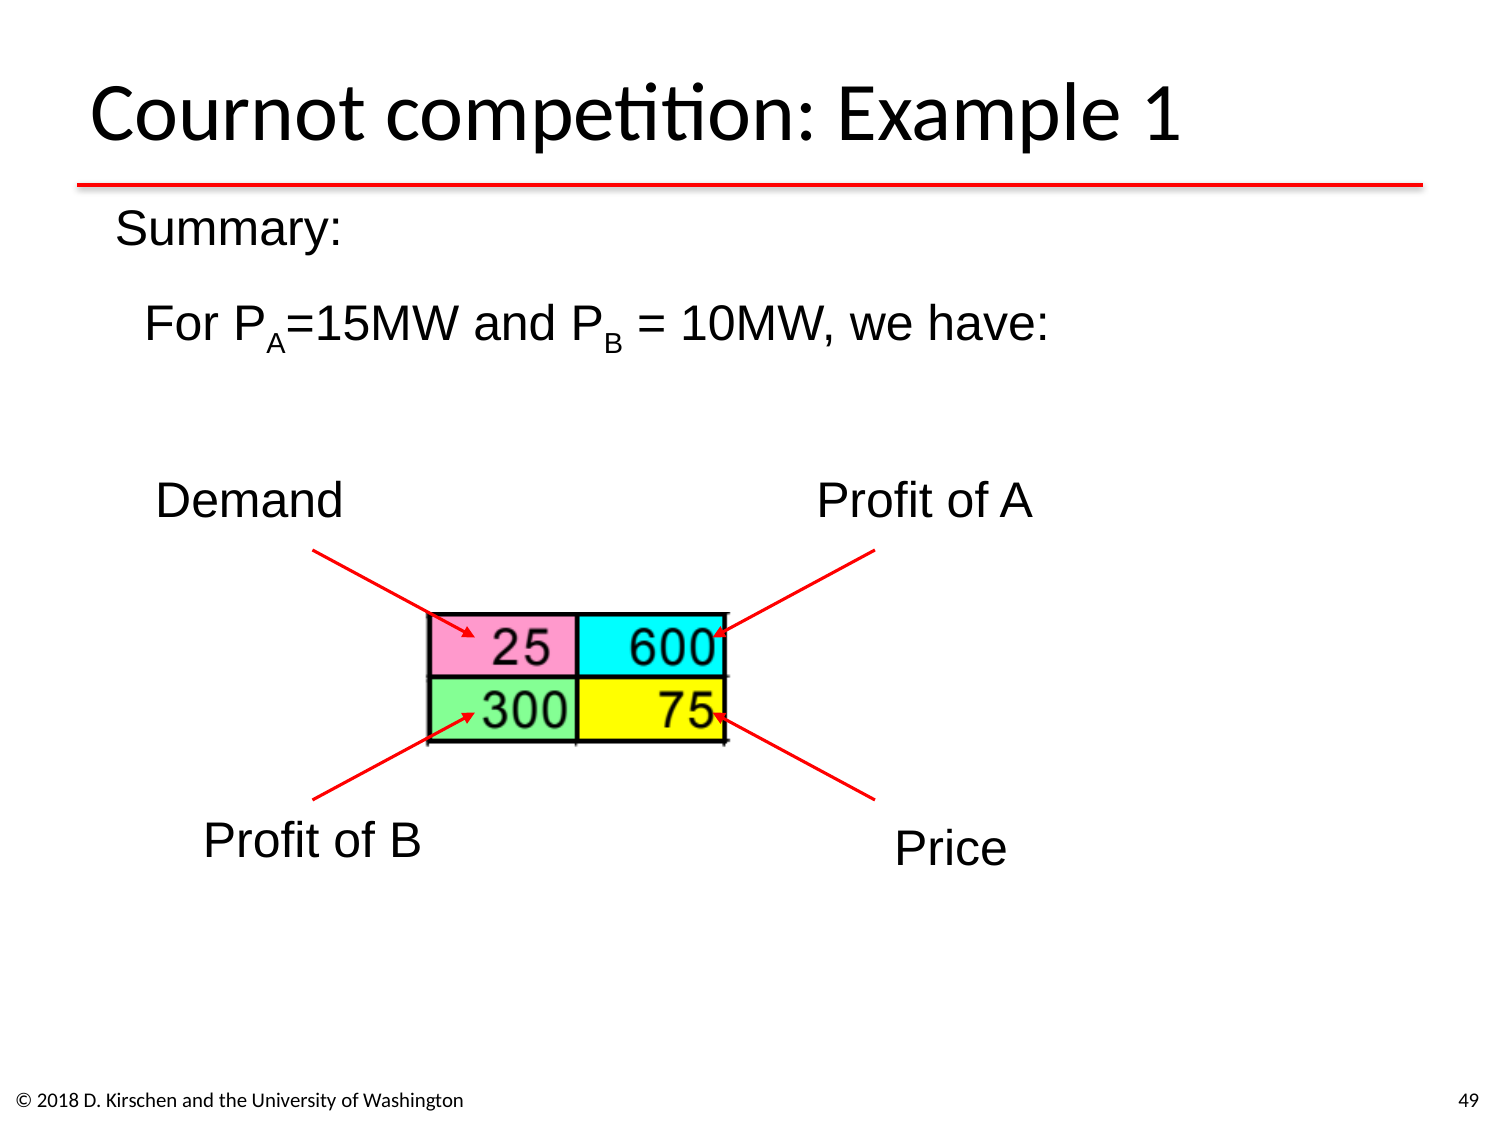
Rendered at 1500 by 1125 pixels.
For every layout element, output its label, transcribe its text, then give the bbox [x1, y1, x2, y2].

text_box Profit of A [801, 460, 1049, 536]
text_box Profit of B [188, 800, 438, 875]
title Cournot competition: Example 1 [75, 19, 1425, 195]
text_box Demand [140, 460, 359, 536]
slide_number 49 [1144, 1069, 1495, 1125]
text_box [412, 612, 1441, 773]
text_box Summary: [100, 187, 358, 263]
text_box Price [879, 808, 1023, 884]
slide_number © 2018 D. Kirschen and the University of Washington [0, 1069, 491, 1125]
text_box For PA=15MW and PB = 10MW, we have: [129, 283, 1066, 367]
